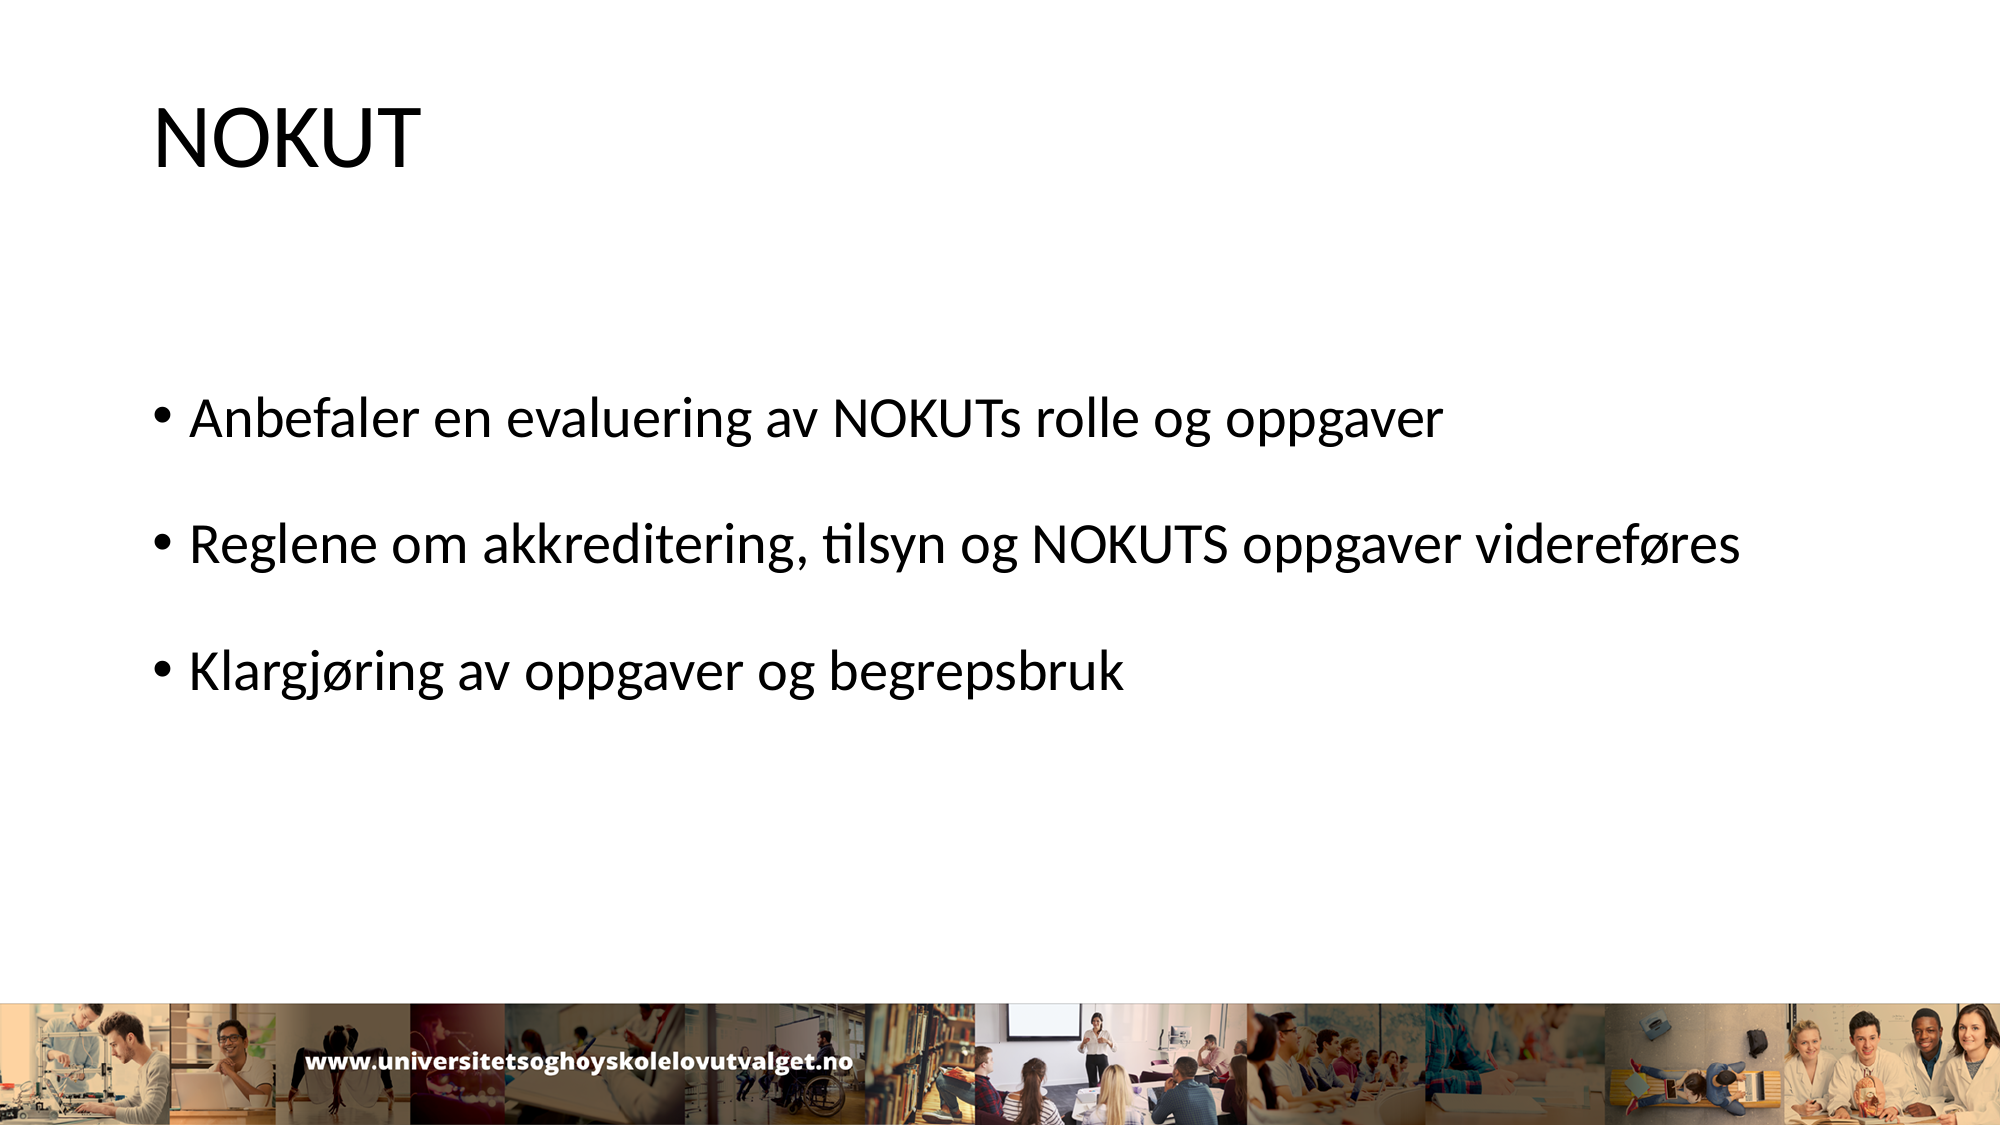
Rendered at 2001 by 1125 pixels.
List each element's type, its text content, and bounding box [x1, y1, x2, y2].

list Anbefaler en evaluering av NOKUTs rolle og oppgaver Reglene om akkreditering, tilsyn og NOKUTS oppgaver videreføres Klargjøring av oppgaver og begrepsbruk [137, 187, 1927, 982]
picture [0, 1003, 2000, 1125]
title NOKUT [137, 59, 1863, 187]
